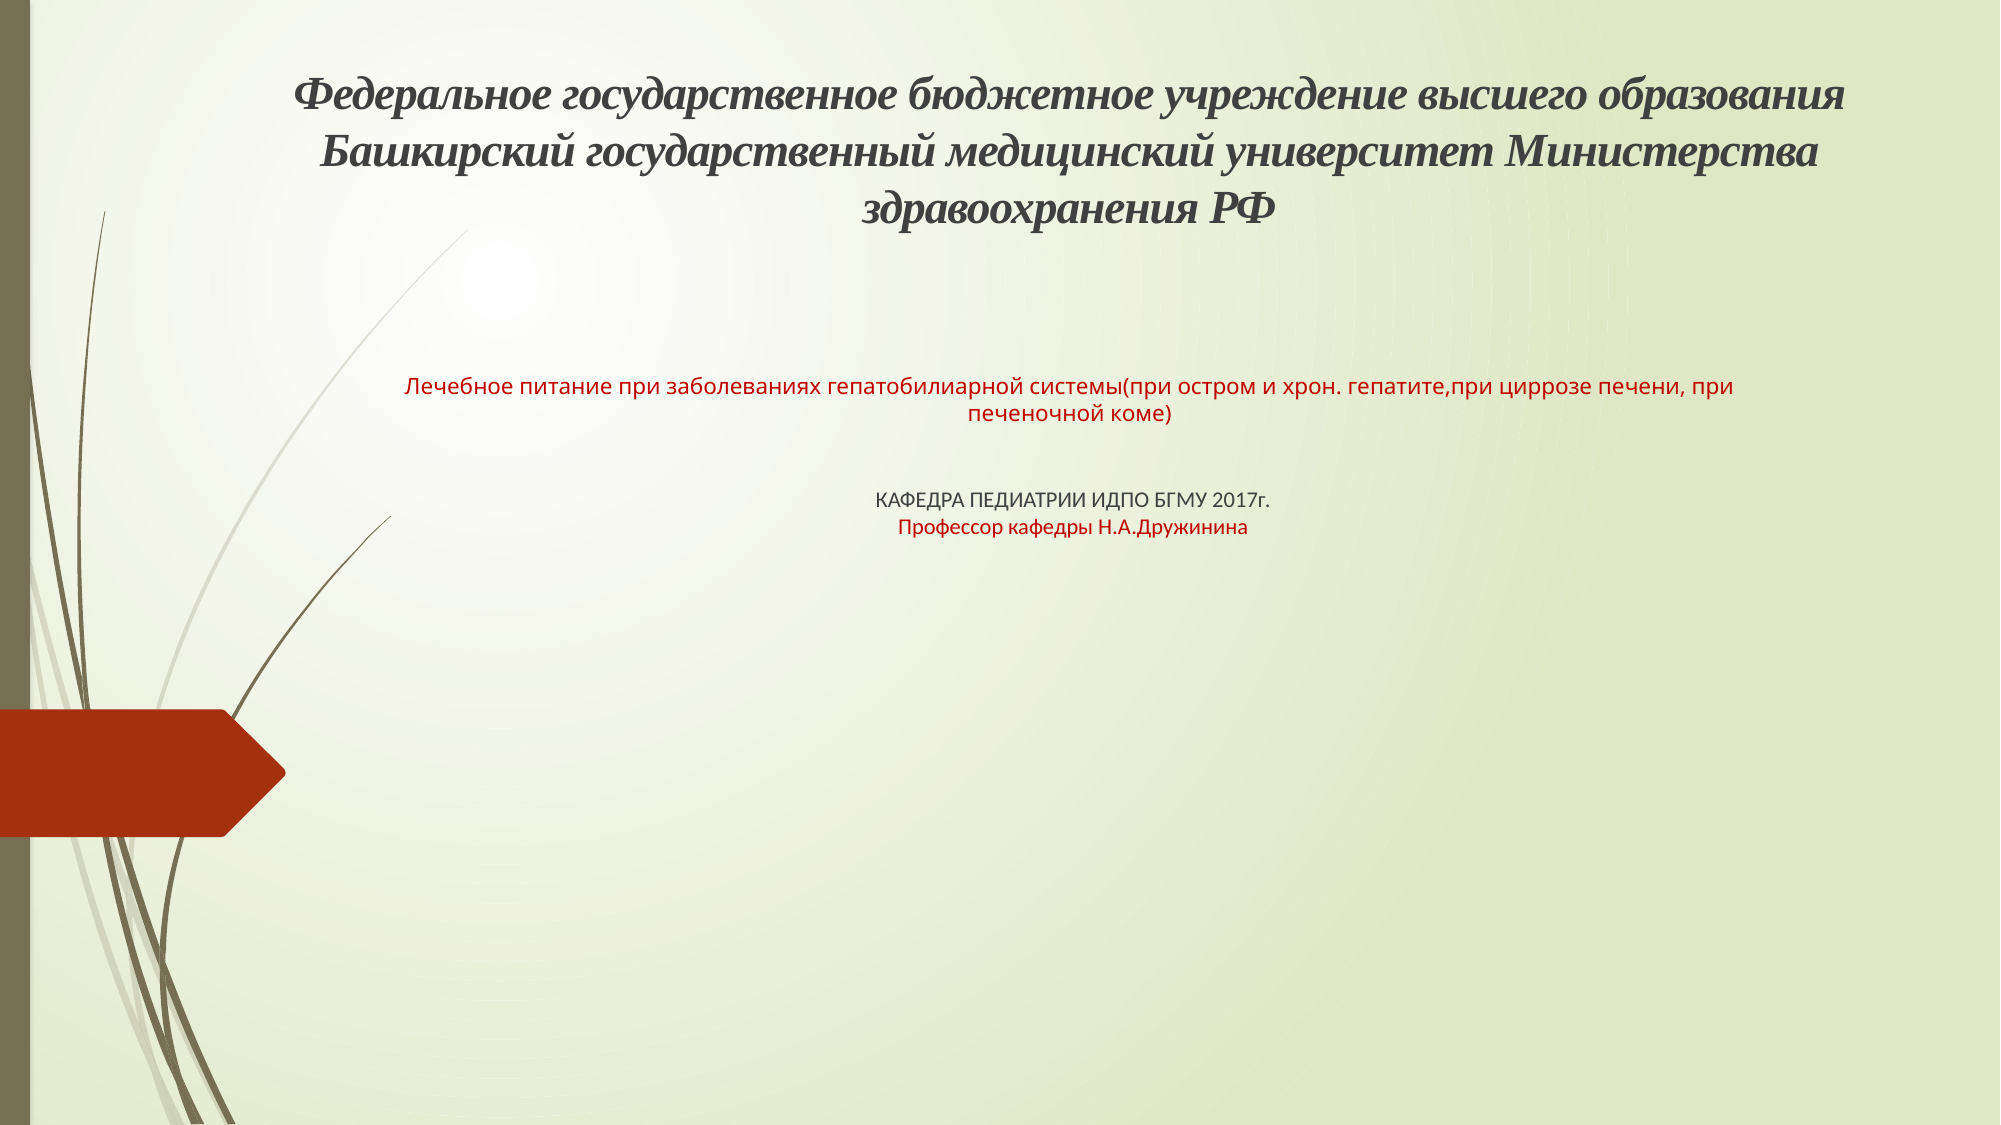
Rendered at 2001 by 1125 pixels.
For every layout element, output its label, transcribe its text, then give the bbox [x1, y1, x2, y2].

subtitle Лечебное питание при заболеваниях гепатобилиарной системы(при остром и хрон. гепатите,при циррозе печени, при печеночной коме) КАФЕДРА ПЕДИАТРИИ ИДПО БГМУ 2017г. Профессор кафедры Н.А.Дружинина [338, 364, 1801, 550]
title Федеральное государственное бюджетное учреждение высшего образования Башкирский государственный медицинский университет Министерства здравоохранения РФ [252, 54, 1888, 241]
